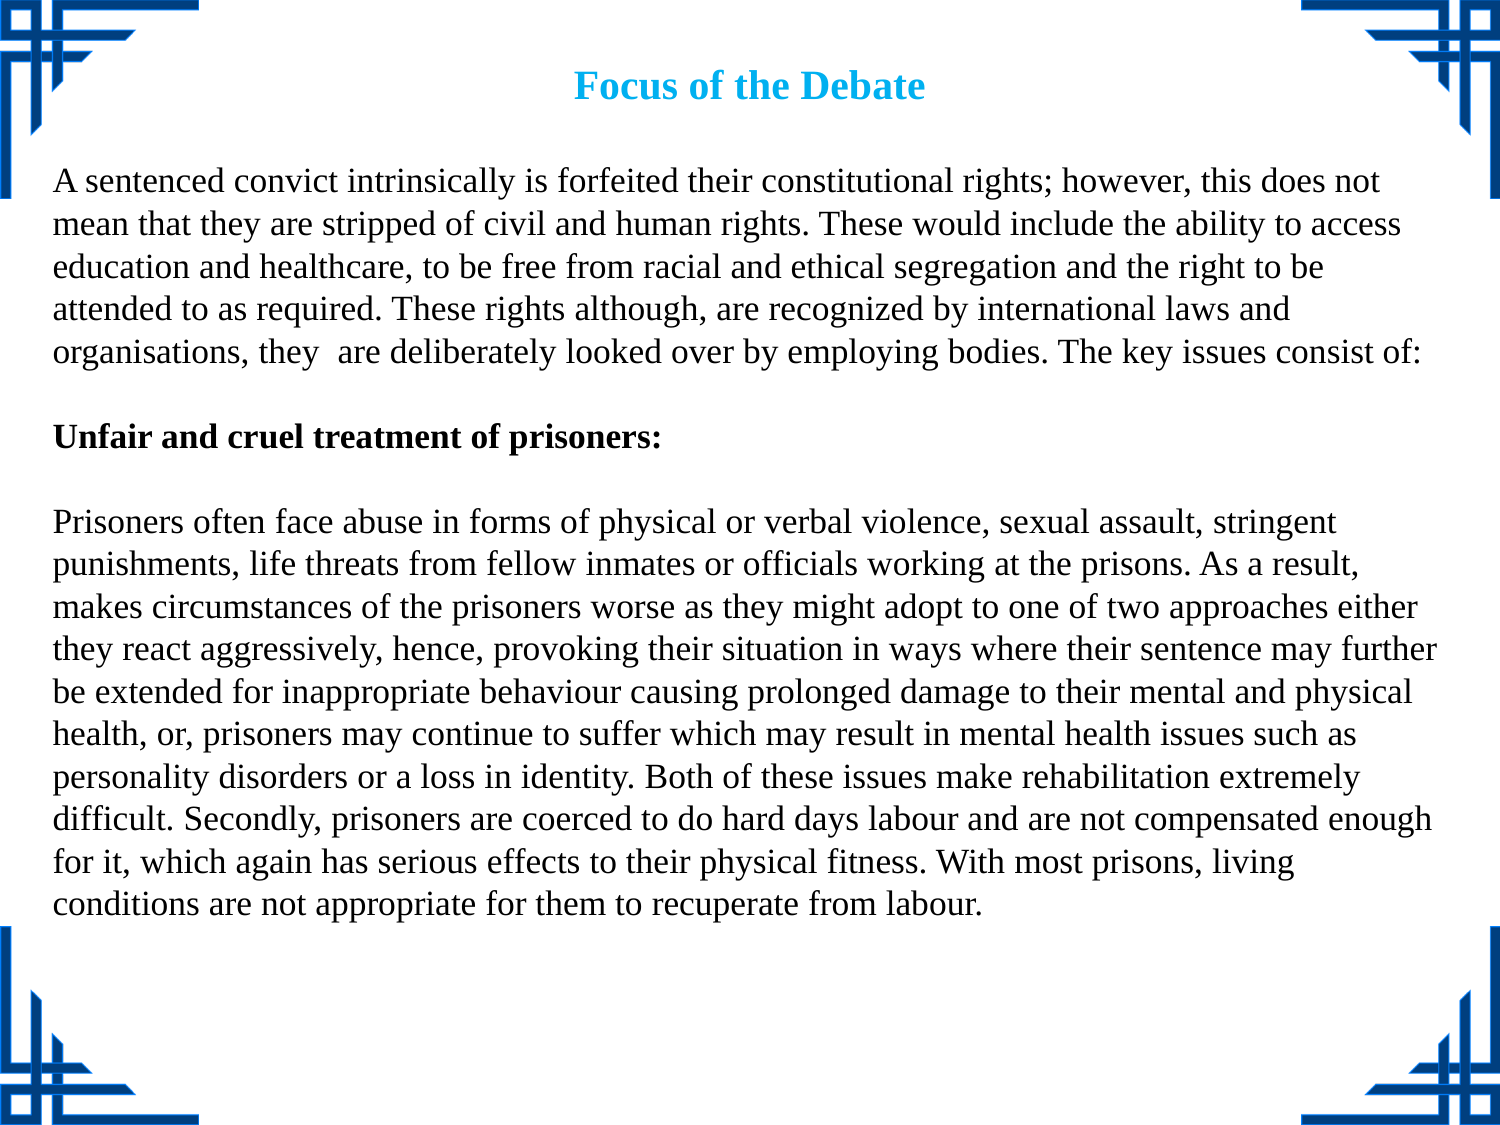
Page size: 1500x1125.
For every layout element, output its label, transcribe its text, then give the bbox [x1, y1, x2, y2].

picture [0, 0, 199, 199]
picture [1301, 0, 1500, 199]
picture [0, 926, 199, 1125]
subtitle Focus of the Debate A sentenced convict intrinsically is forfeited their constitutional rights; however, this does not mean that they are stripped of civil and human rights. These would include the ability to access education and healthcare, to be free from racial and ethical segregation and the right to be attended to as required. These rights although, are recognized by international laws and organisations, they are deliberately looked over by employing bodies. The key issues consist of: Unfair and cruel treatment of prisoners: Prisoners often face abuse in forms of physical or verbal violence, sexual assault, stringent punishments, life threats from fellow inmates or officials working at the prisons. As a result, makes circumstances of the prisoners worse as they might adopt to one of two approaches either they react aggressively, hence, provoking their situation in ways where their sentence may further be extended for inappropriate behaviour causing prolonged damage to their mental and physical health, or, prisoners may continue to suffer which may result in mental health issues such as personality disorders or a loss in identity. Both of these issues make rehabilitation extremely difficult. Secondly, prisoners are coerced to do hard days labour and are not compensated enough for it, which again has serious effects to their physical fitness. With most prisons, living conditions are not appropriate for them to recuperate from labour. [37, 50, 1463, 1075]
picture [1301, 926, 1500, 1125]
